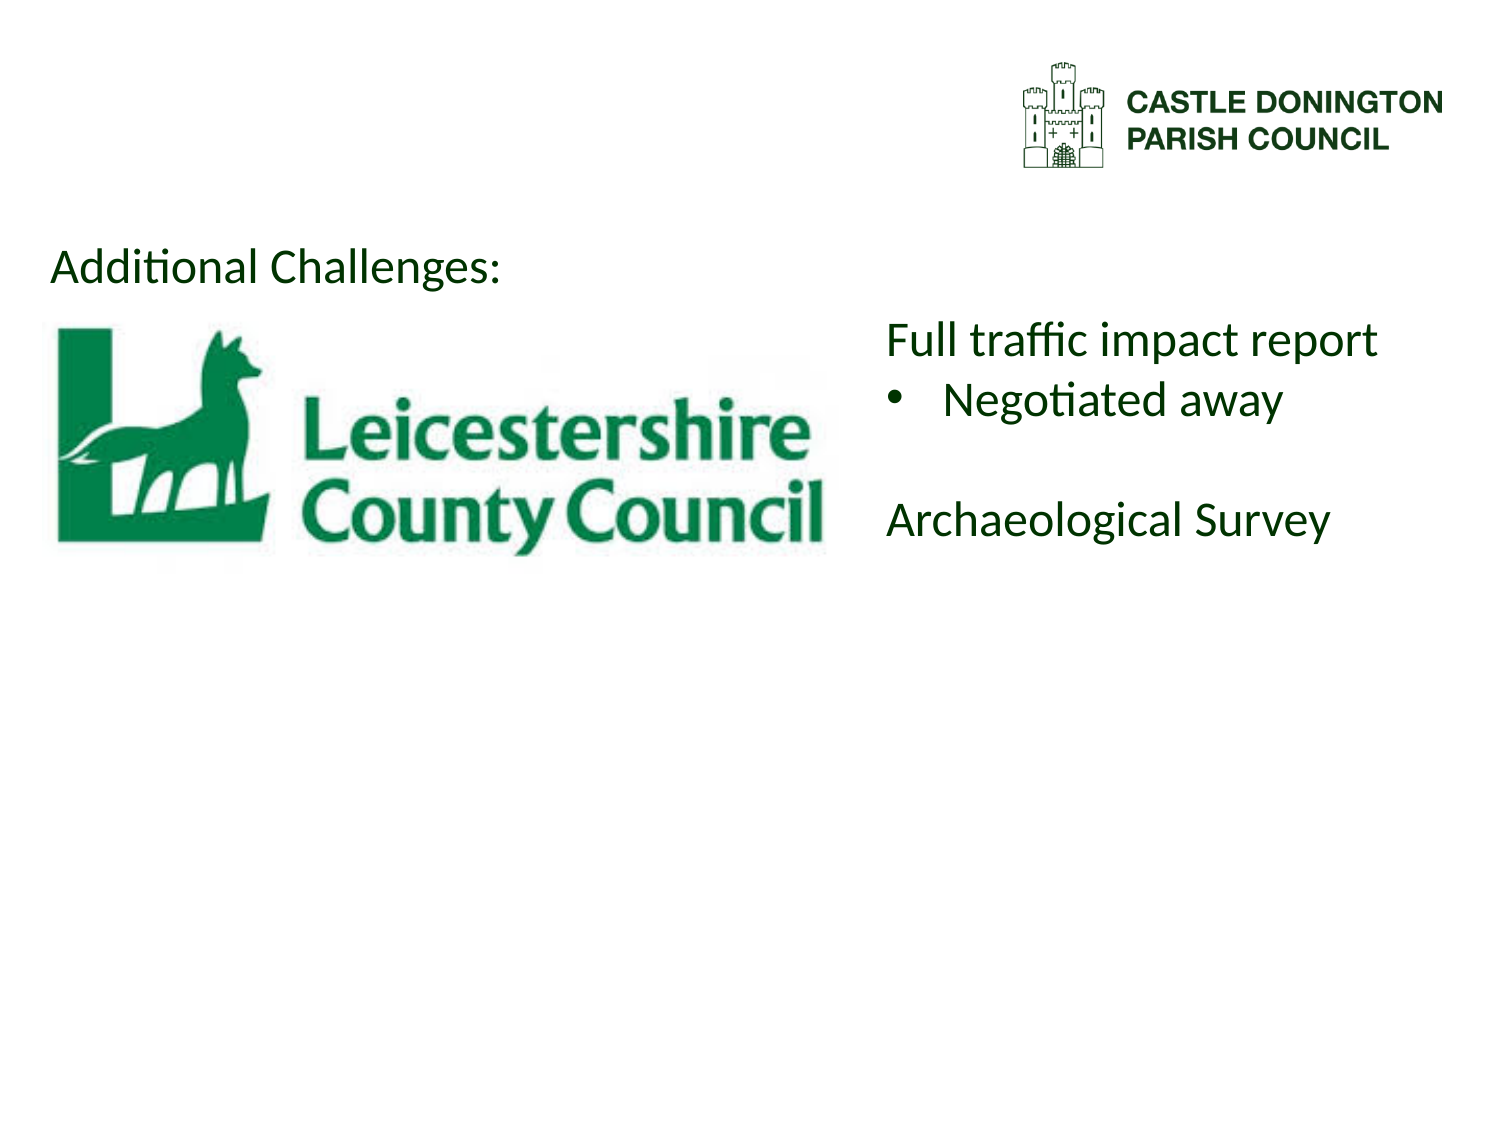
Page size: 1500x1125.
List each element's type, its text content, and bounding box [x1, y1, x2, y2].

picture [42, 306, 839, 583]
text_box Full traffic impact report Negotiated away Archaeological Survey [878, 298, 1442, 554]
text_box Additional Challenges: [42, 226, 770, 302]
picture [1023, 61, 1442, 169]
